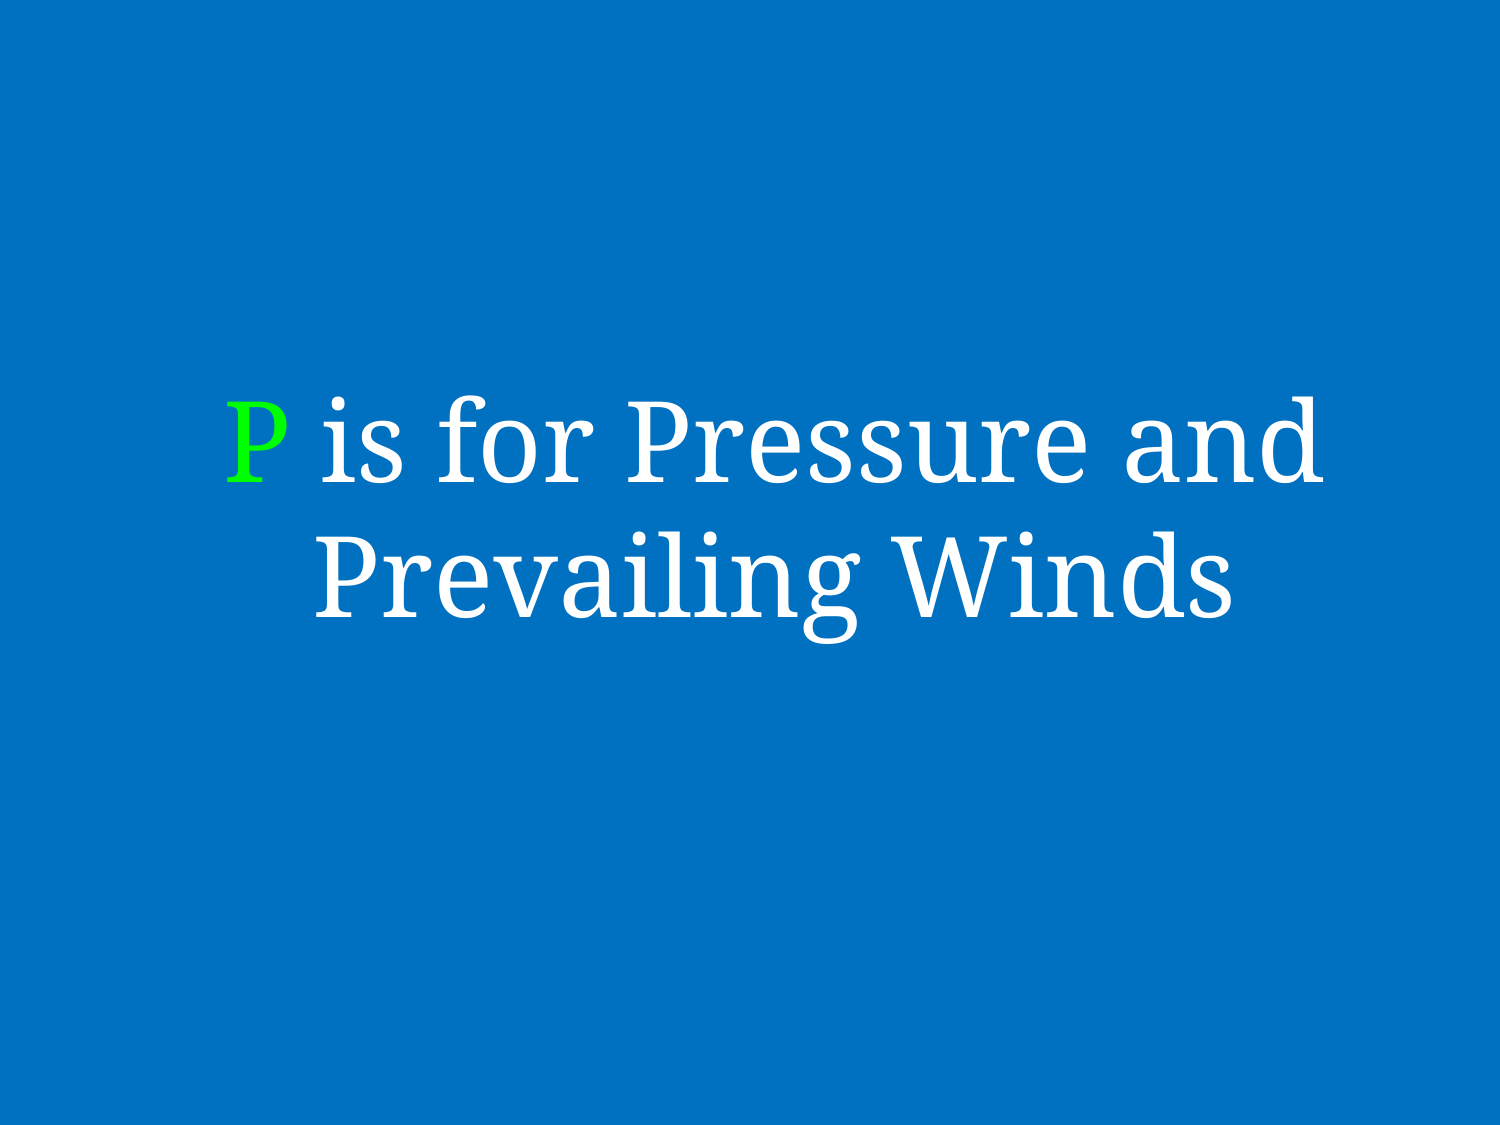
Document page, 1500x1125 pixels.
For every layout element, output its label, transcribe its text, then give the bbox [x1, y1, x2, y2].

text_box P is for Pressure and Prevailing Winds [137, 362, 1413, 648]
